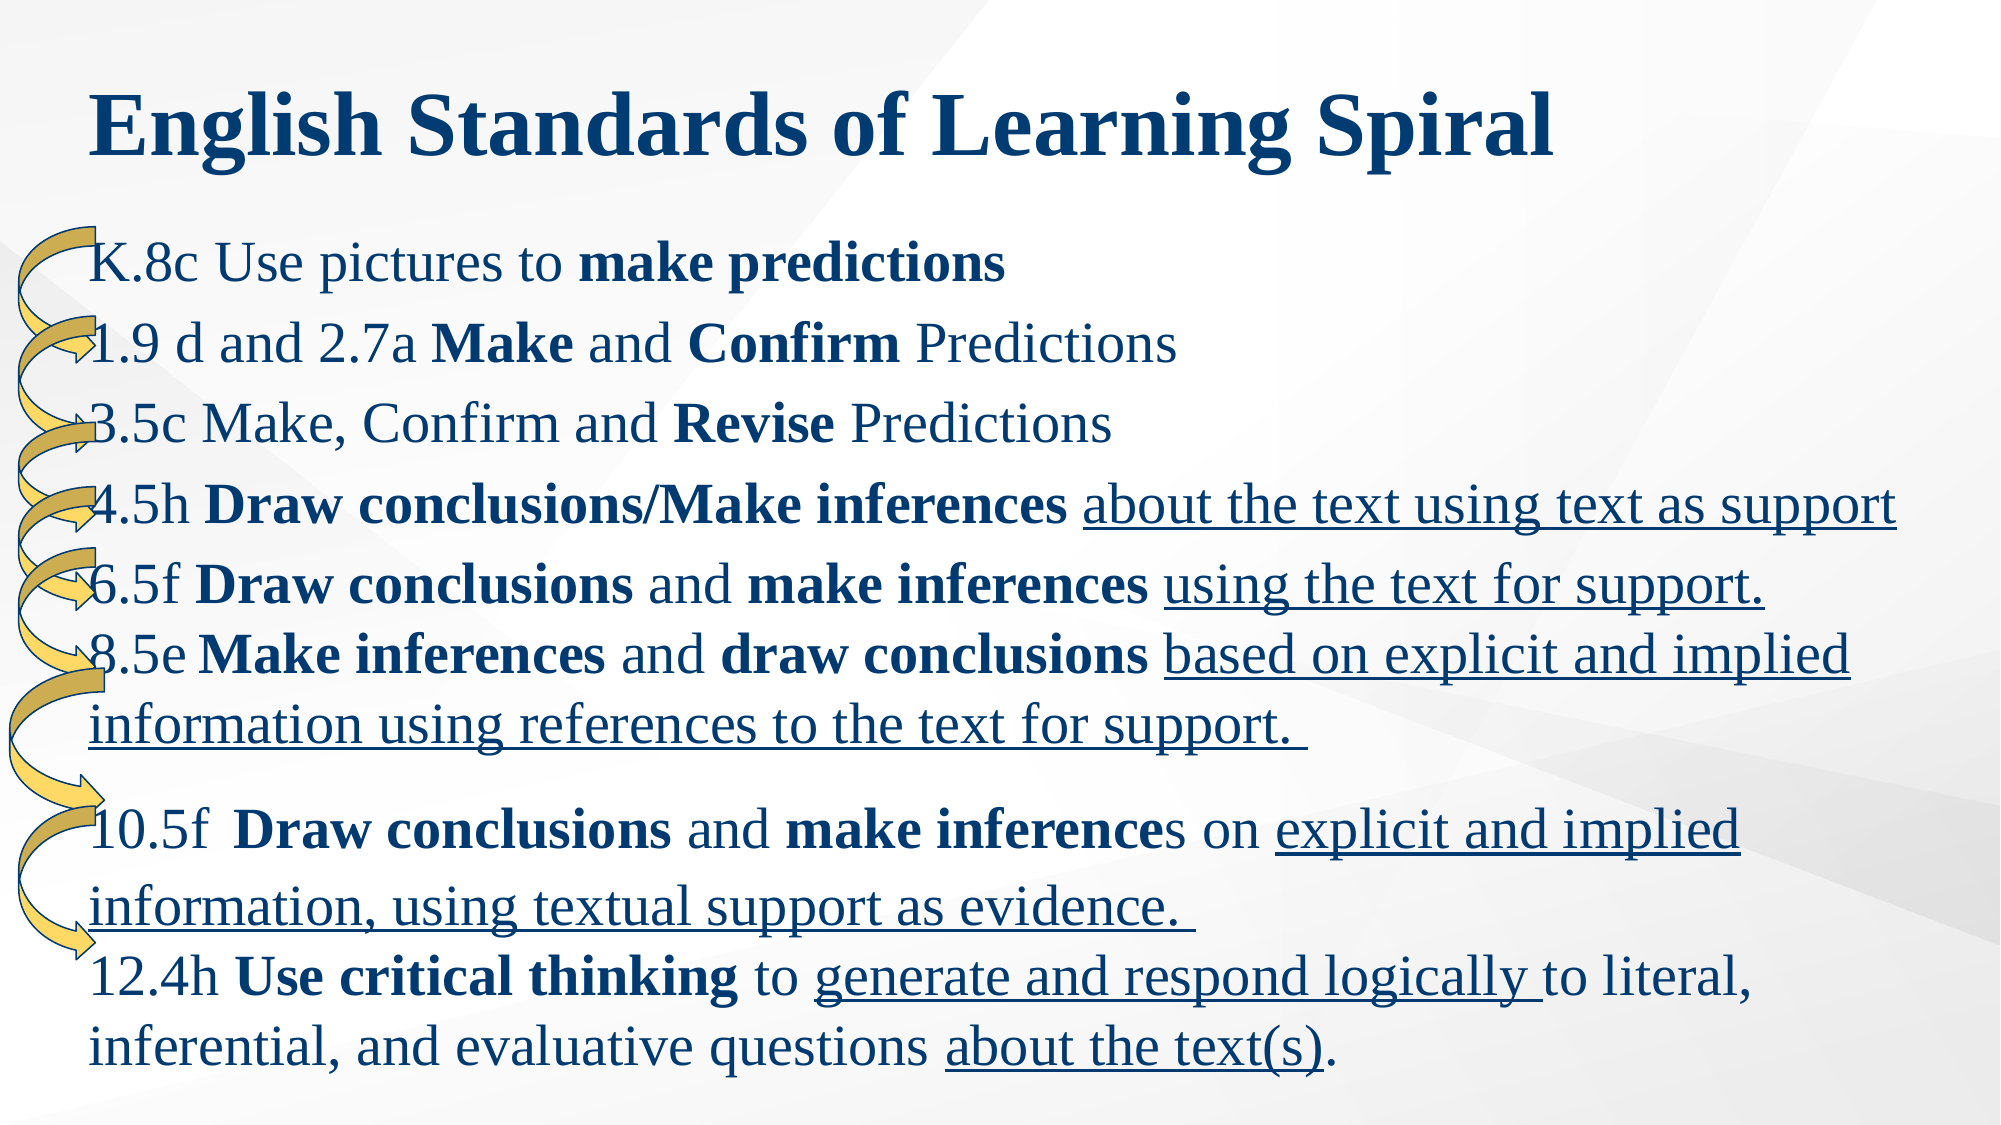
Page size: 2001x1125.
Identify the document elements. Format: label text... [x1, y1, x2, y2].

text_box [9, 668, 105, 809]
title English Standards of Learning Spiral [68, 43, 1932, 170]
text_box [18, 547, 96, 673]
text_box [18, 422, 96, 506]
picture [0, 0, 2000, 1125]
text_box [18, 486, 96, 576]
text_box [50, 507, 96, 533]
text_box [18, 316, 96, 432]
text_box [76, 442, 88, 453]
text_box [38, 572, 96, 611]
text_box [18, 226, 96, 336]
text_box [18, 806, 96, 960]
text_box [52, 336, 96, 363]
list K.8c Use pictures to make predictions 1.9 d and 2.7a Make and Confirm Predictions 3.5c Make, Confirm and Revise Predictions 4.5h Draw conclusions/Make inferences about the text using text as support 6.5f Draw conclusions and make inferences using the text for support. 8.5e Make inferences and draw conclusions based on explicit and implied information using references to the text for support. 10.5f Draw conclusions and make inferences on explicit and implied information, using textual support as evidence. 12.4h Use critical thinking to generate and respond logically to literal, inferential, and evaluative questions about the text(s). [68, 192, 1949, 1107]
